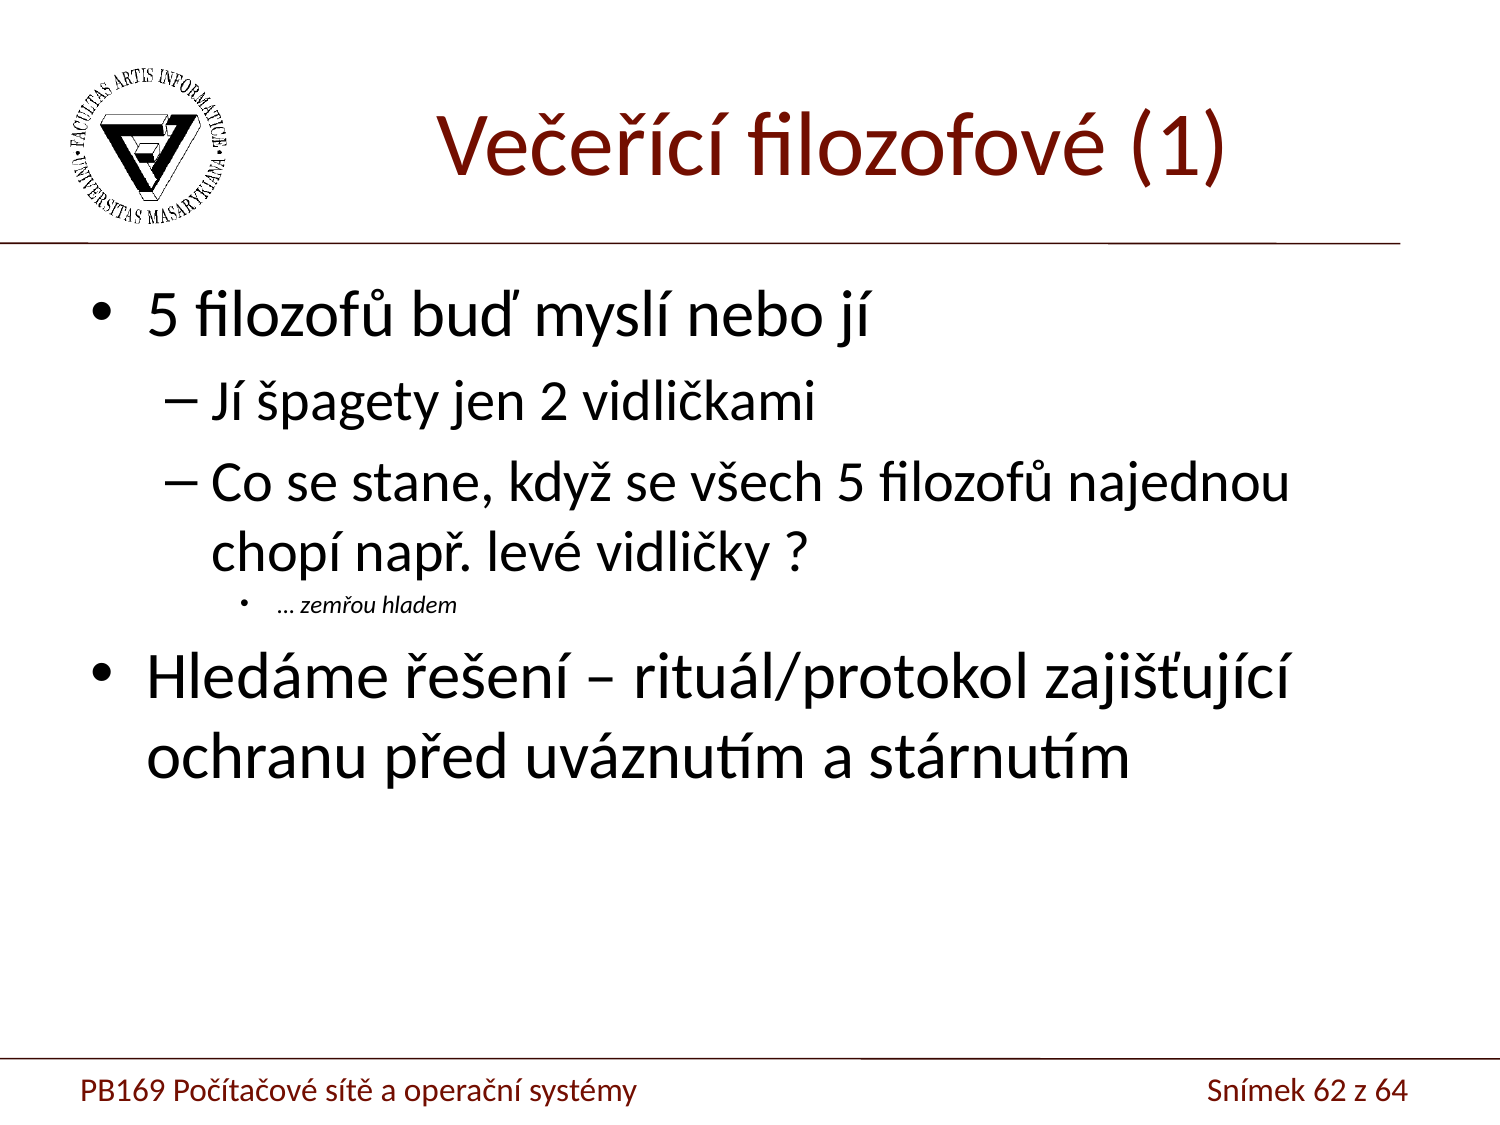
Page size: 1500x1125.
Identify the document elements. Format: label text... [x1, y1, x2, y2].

title Večeřící filozofové (1) [242, 45, 1425, 233]
list 5 filozofů buď myslí nebo jí Jí špagety jen 2 vidličkami Co se stane, když se všech 5 filozofů najednou chopí např. levé vidličky ? … zemřou hladem Hledáme řešení – rituál/protokol zajišťující ochranu před uváznutím a stárnutím [75, 262, 1425, 1005]
picture [70, 66, 231, 224]
